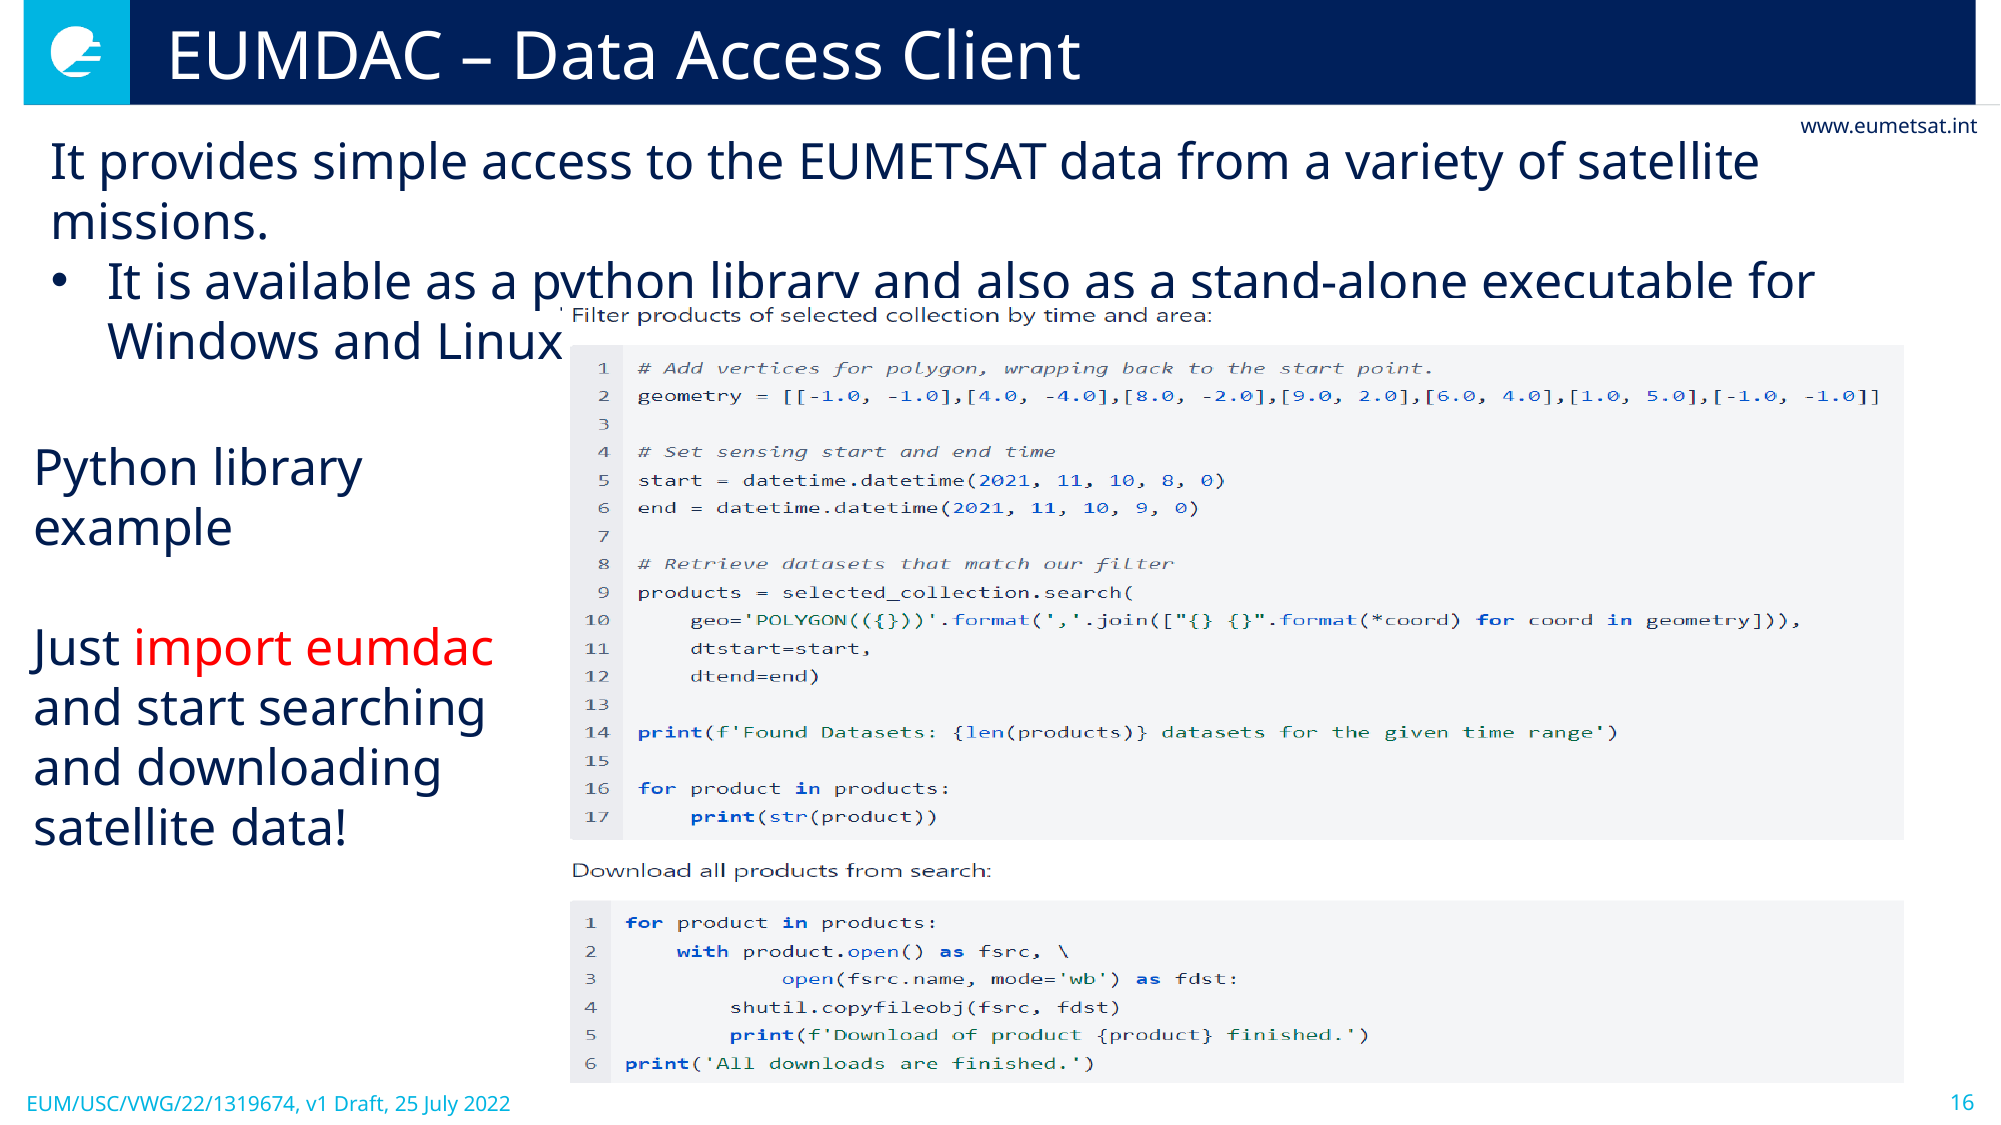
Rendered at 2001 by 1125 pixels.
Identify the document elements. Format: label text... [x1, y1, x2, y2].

text_box It provides simple access to the EUMETSAT data from a variety of satellite missions. It is available as a python library and also as a stand-alone executable for Windows and Linux [36, 121, 1924, 377]
picture [64, 73, 88, 77]
text_box Python library example Just import eumdac and start searching and downloading satellite data! [18, 428, 556, 863]
title EUMDAC – Data Access Client [129, 0, 2000, 106]
picture [51, 27, 100, 72]
picture [561, 298, 1904, 1083]
